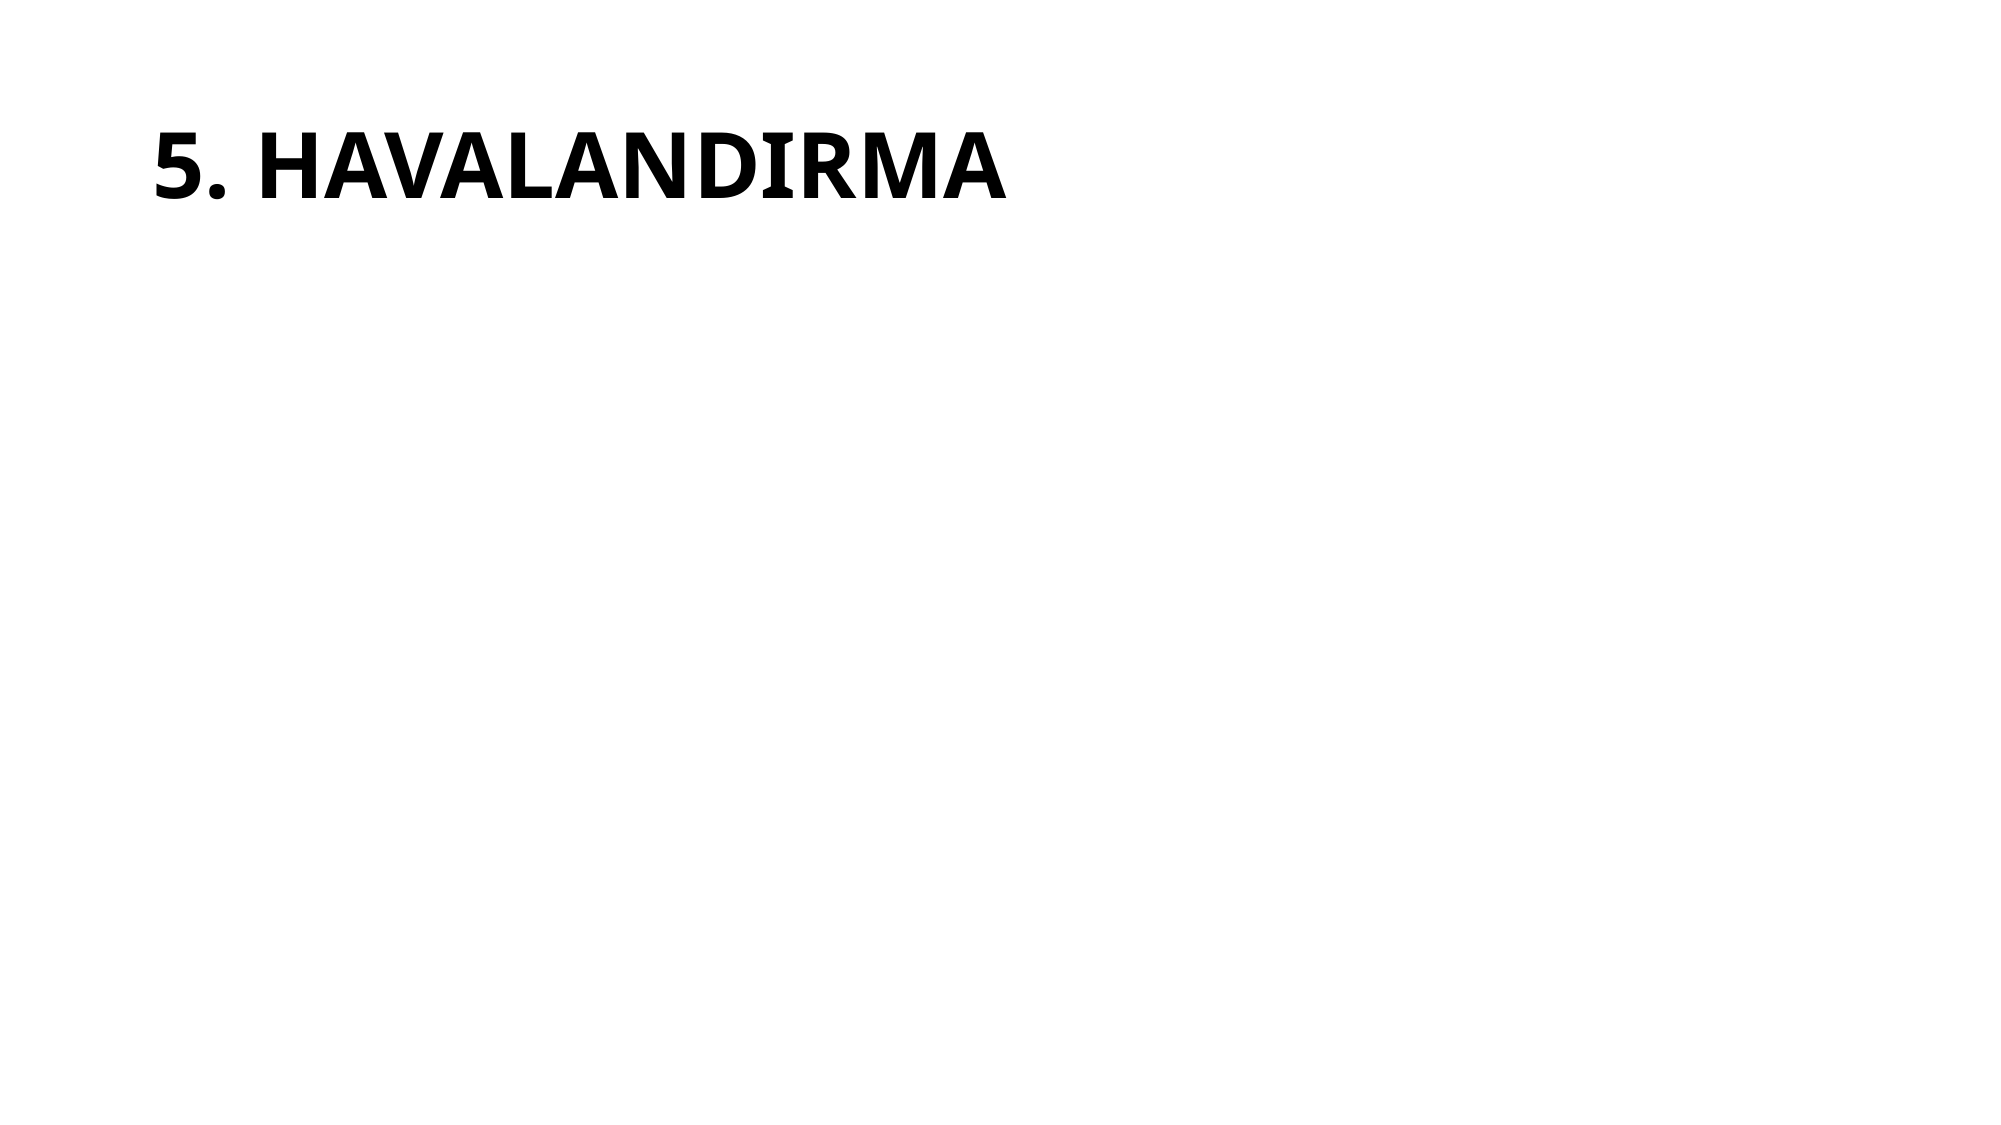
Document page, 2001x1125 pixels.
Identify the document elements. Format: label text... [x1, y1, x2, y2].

title 5. HAVALANDIRMA [137, 59, 1863, 278]
